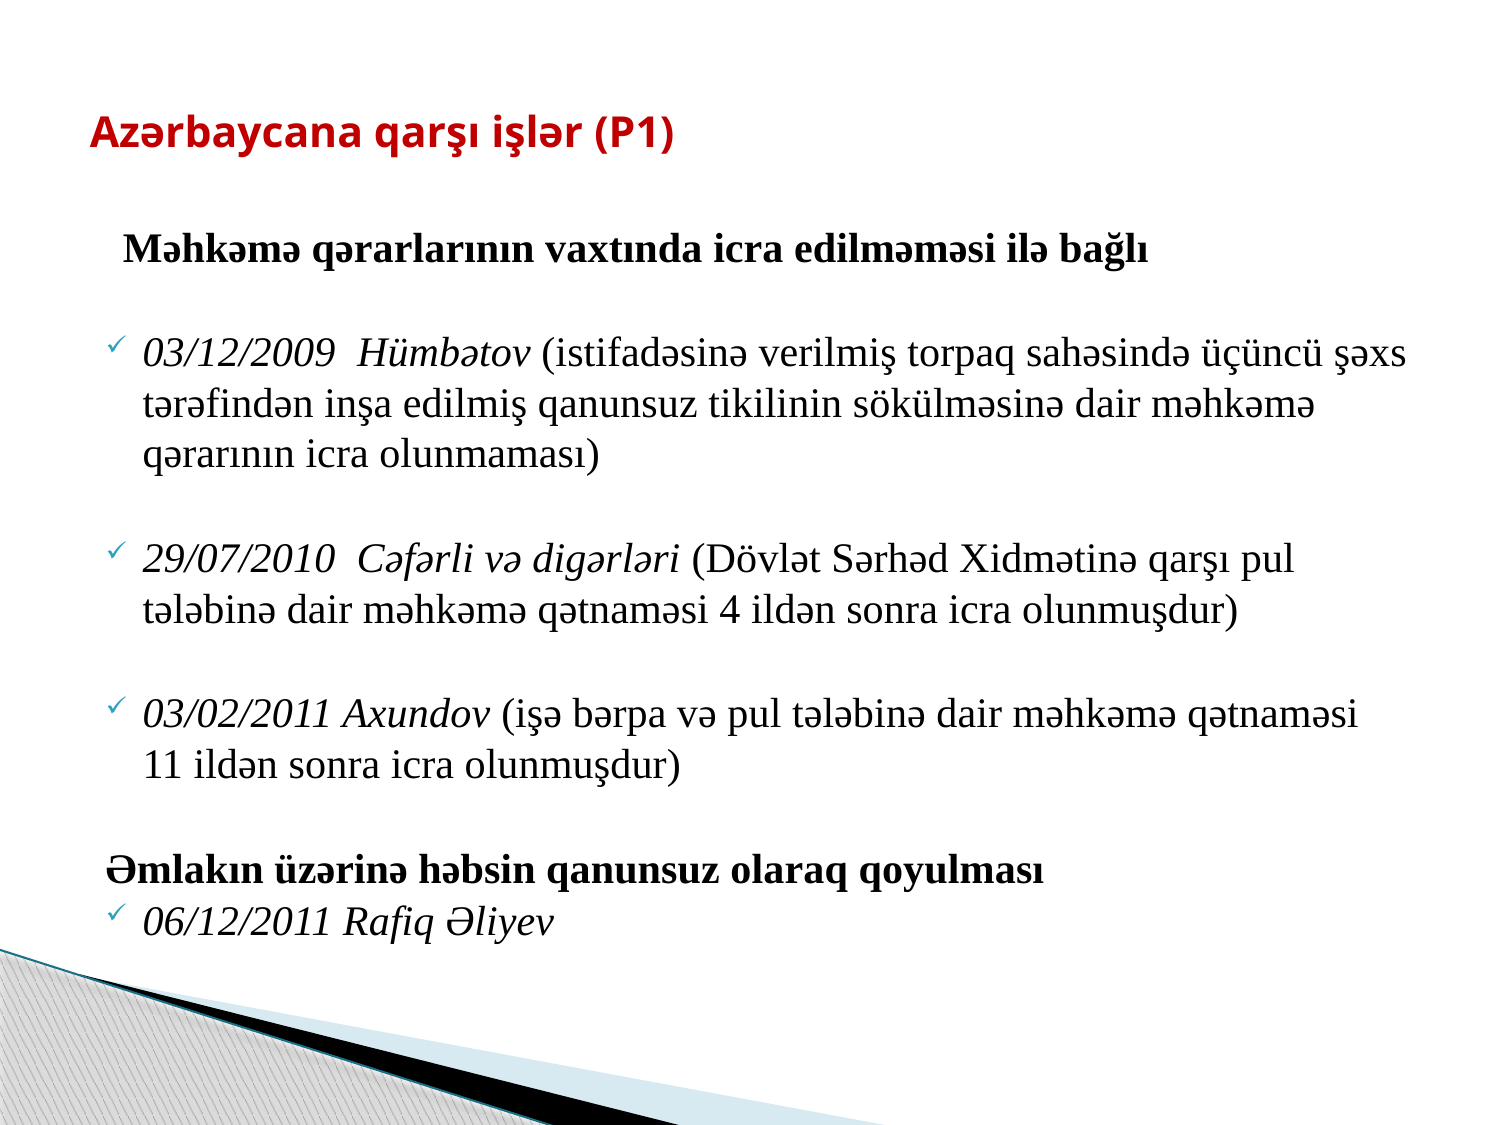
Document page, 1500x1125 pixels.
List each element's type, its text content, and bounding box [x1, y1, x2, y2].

title Azərbaycana qarşı işlər (P1) [75, 45, 1425, 225]
list Məhkəmə qərarlarının vaxtında icra edilməməsi ilə bağlı 03/12/2009 Hümbətov (istifadəsinə verilmiş torpaq sahəsində üçüncü şəxs tərəfindən inşa edilmiş qanunsuz tikilinin sökülməsinə dair məhkəmə qərarının icra olunmaması) 29/07/2010 Cəfərli və digərləri (Dövlət Sərhəd Xidmətinə qarşı pul tələbinə dair məhkəmə qətnaməsi 4 ildən sonra icra olunmuşdur) 03/02/2011 Axundov (işə bərpa və pul tələbinə dair məhkəmə qətnaməsi 11 ildən sonra icra olunmuşdur) Əmlakın üzərinə həbsin qanunsuz olaraq qoyulması 06/12/2011 Rafiq Əliyev [75, 225, 1425, 1063]
